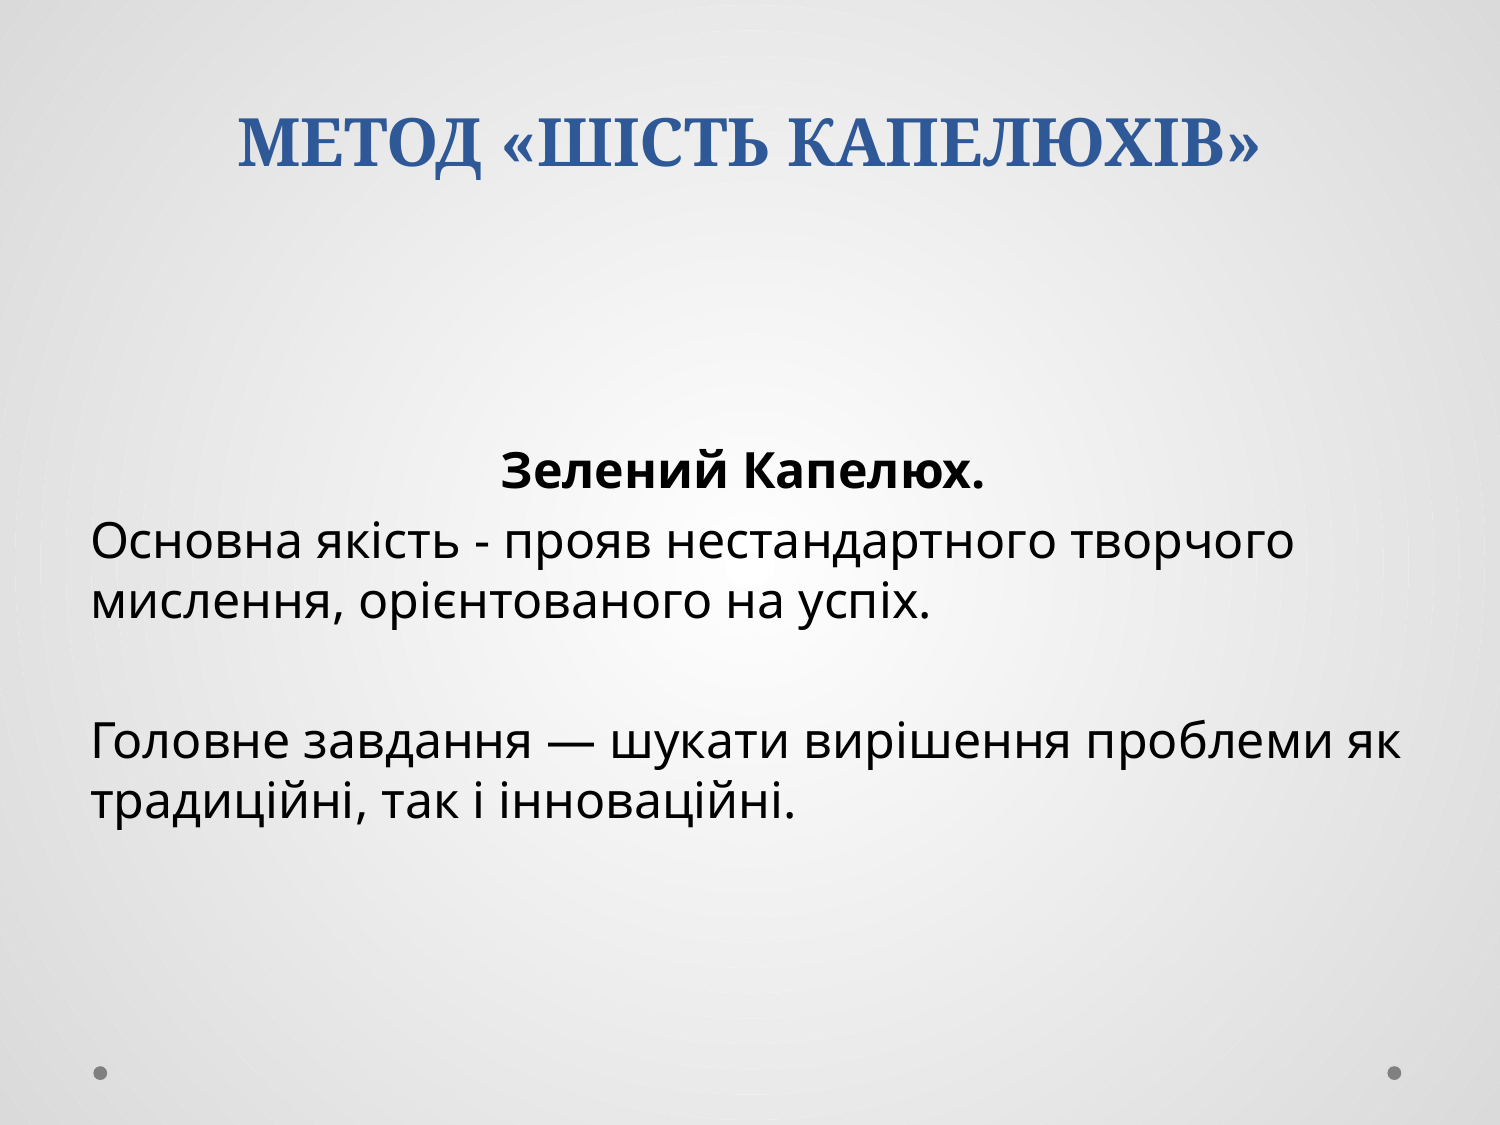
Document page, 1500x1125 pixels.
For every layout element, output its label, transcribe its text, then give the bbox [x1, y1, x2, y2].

list Зелений Капелюх. Основна якість - прояв нестандартного творчого мислення, орієнтованого на успіх. Головне завдання — шукати вирішення проблеми як традиційні, так і інноваційні. [75, 262, 1425, 1005]
title МЕТОД «ШІСТЬ КАПЕЛЮХІВ» [75, 54, 1425, 185]
